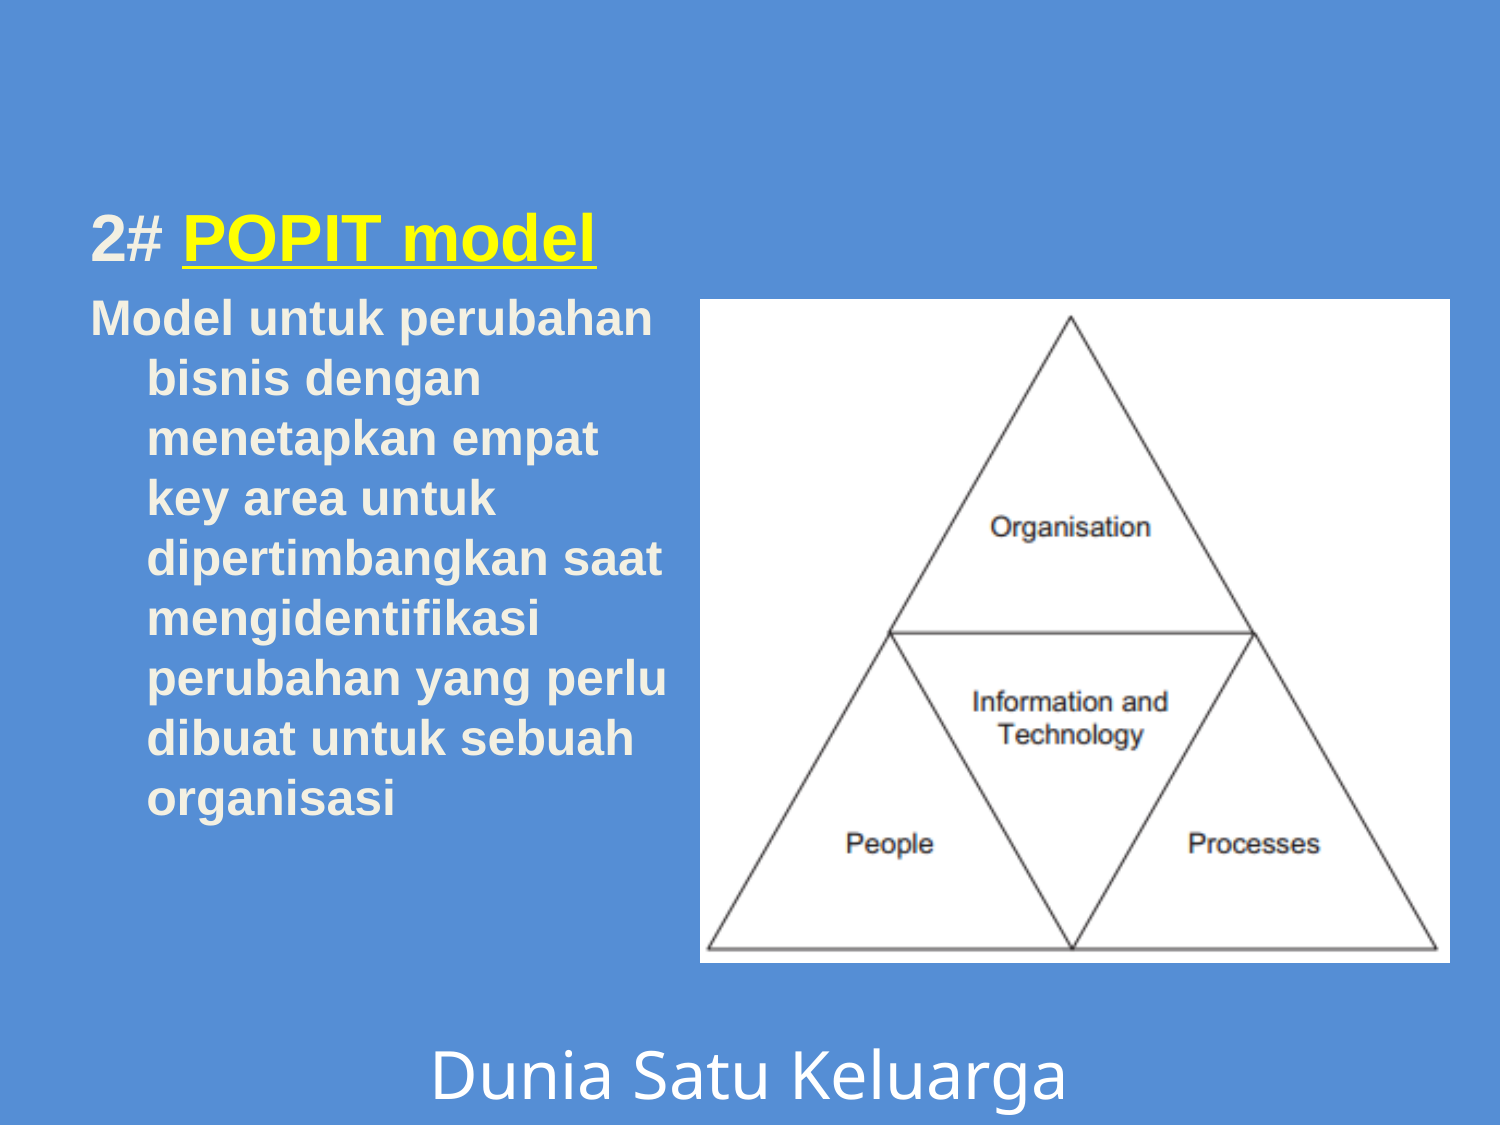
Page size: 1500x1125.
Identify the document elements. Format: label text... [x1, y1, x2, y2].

picture [700, 299, 1451, 963]
text_box Dunia Satu Keluarga [112, 1025, 1388, 1125]
list 2# POPIT model Model untuk perubahan bisnis dengan menetapkan empat key area untuk dipertimbangkan saat mengidentifikasi perubahan yang perlu dibuat untuk sebuah organisasi [75, 187, 700, 930]
